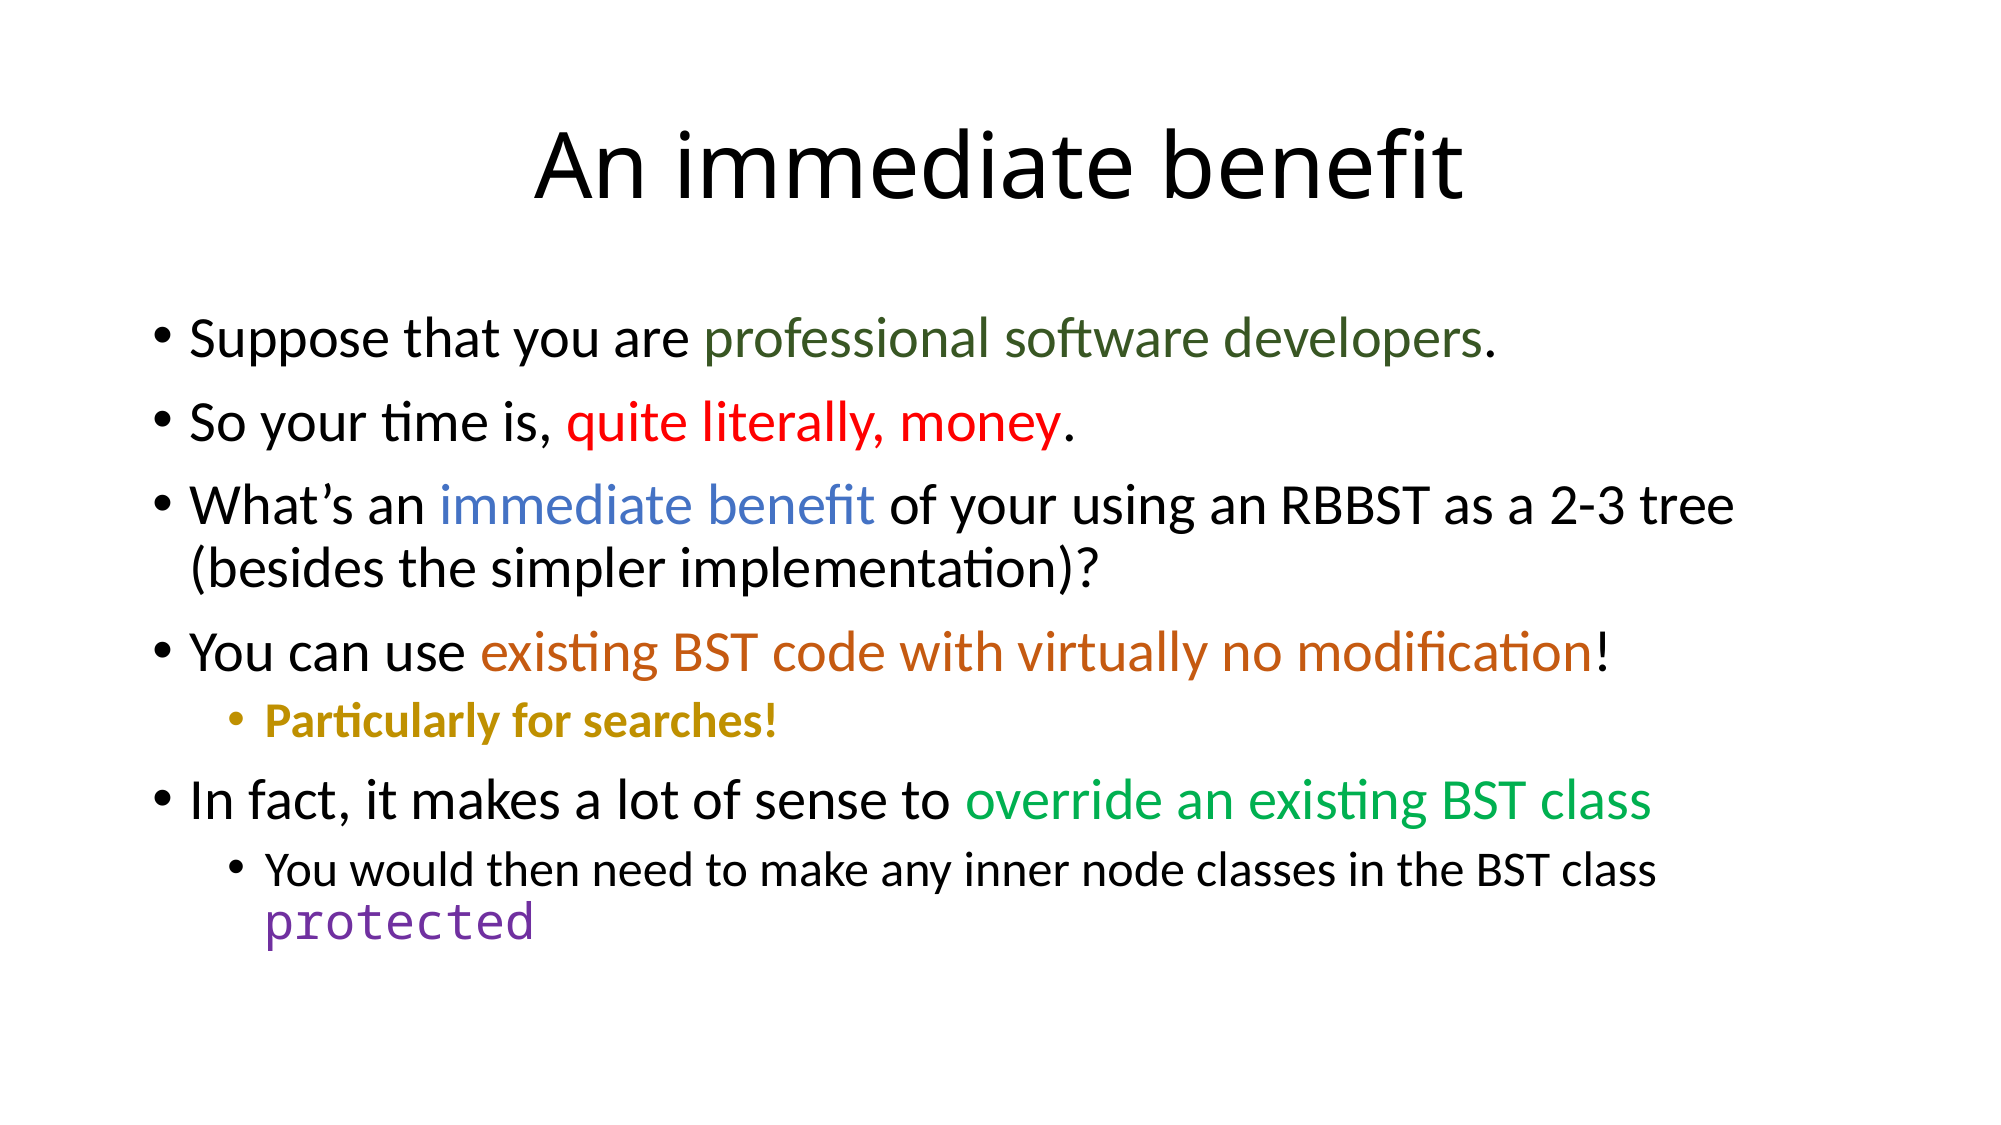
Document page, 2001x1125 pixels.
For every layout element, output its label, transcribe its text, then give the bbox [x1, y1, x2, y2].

list Suppose that you are professional software developers. So your time is, quite literally, money. What’s an immediate benefit of your using an RBBST as a 2-3 tree (besides the simpler implementation)? You can use existing BST code with virtually no modification! Particularly for searches! In fact, it makes a lot of sense to override an existing BST class You would then need to make any inner node classes in the BST class protected [137, 299, 1863, 1014]
title An immediate benefit [137, 59, 1863, 278]
